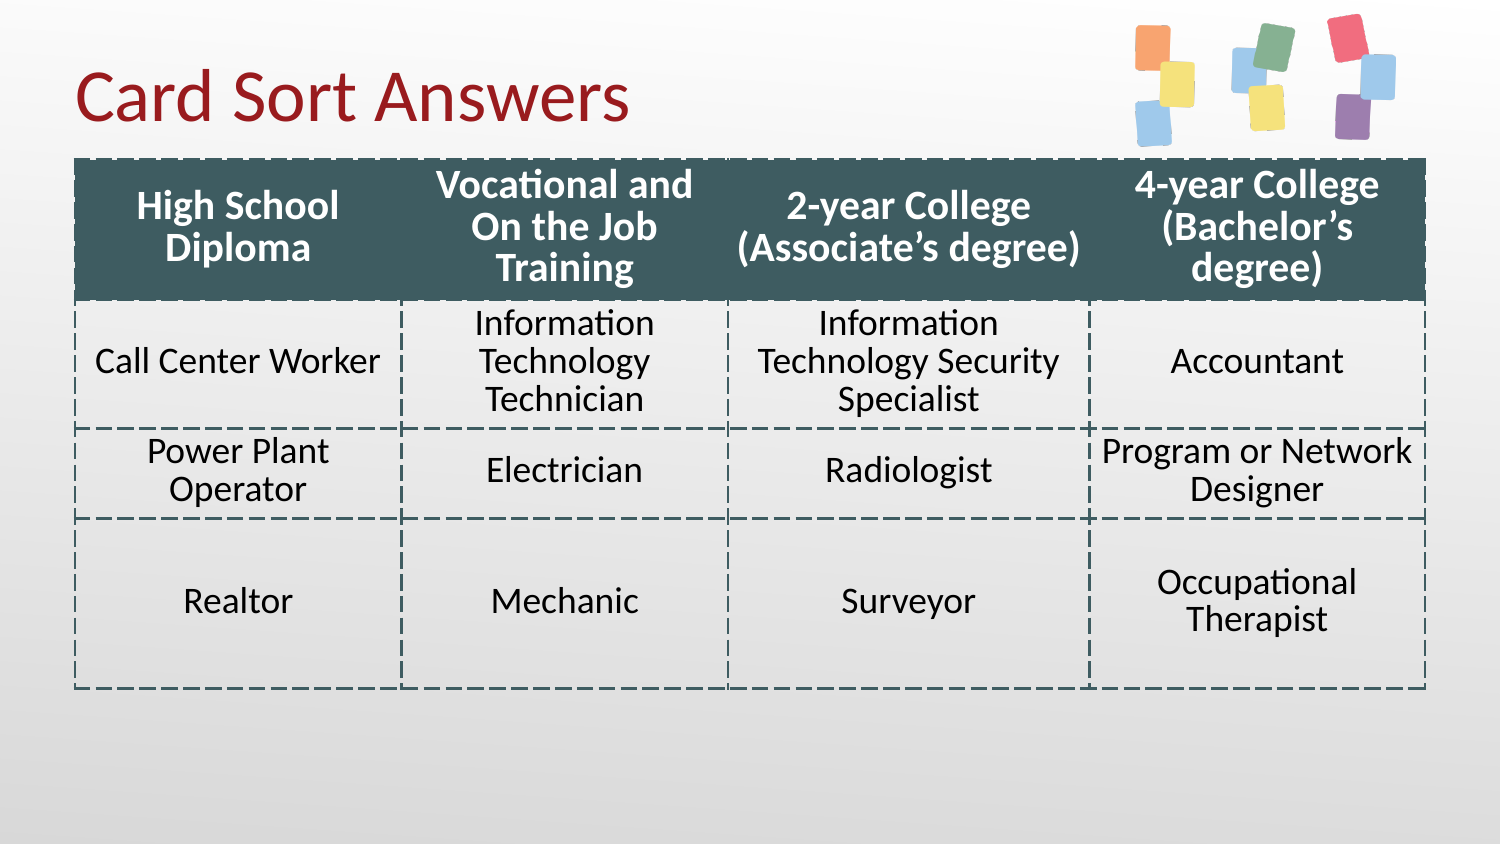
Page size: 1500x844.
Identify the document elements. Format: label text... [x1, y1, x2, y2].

table_cell Call Center Worker [75, 300, 402, 428]
table_cell Occupational Therapist [1090, 519, 1425, 689]
table_cell Mechanic [402, 519, 728, 689]
table_header 2-year College (Associate’s degree) [728, 160, 1090, 300]
table_cell Information Technology Security Specialist [728, 300, 1090, 428]
picture [1128, 0, 1400, 202]
table_cell Information Technology Technician [402, 300, 728, 428]
table_cell Electrician [402, 428, 728, 519]
table_header Vocational and On the Job Training [402, 160, 728, 300]
title Card Sort Answers [75, 0, 1123, 141]
table_header High School Diploma [75, 160, 402, 300]
table_cell Surveyor [728, 519, 1090, 689]
table_cell Power Plant Operator [75, 428, 402, 519]
table_cell Program or Network Designer [1090, 428, 1425, 519]
table_cell Realtor [75, 519, 402, 689]
table_cell Radiologist [728, 428, 1090, 519]
table_header 4-year College (Bachelor’s degree) [1090, 160, 1425, 300]
table_cell Accountant [1090, 300, 1425, 428]
